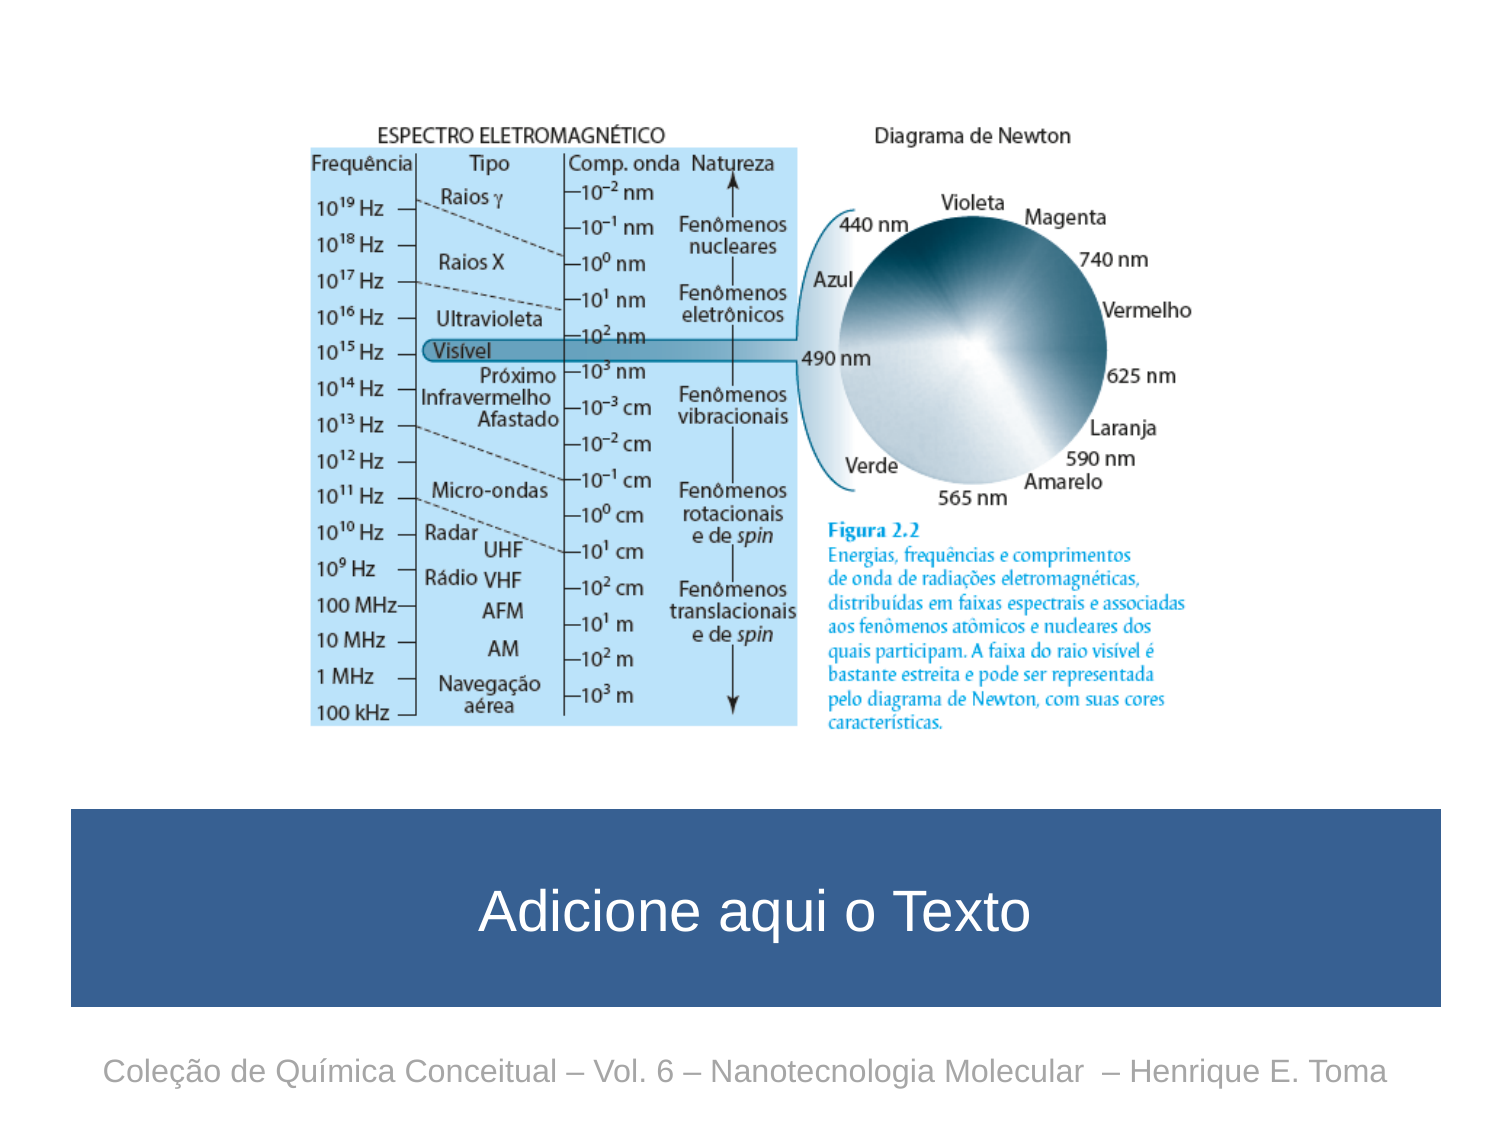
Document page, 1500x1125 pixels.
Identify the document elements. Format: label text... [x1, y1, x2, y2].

footer Coleção de Química Conceitual – Vol. 6 – Nanotecnologia Molecular – Henrique E. Toma [0, 1042, 1500, 1103]
text_box Adicione aqui o Texto [70, 808, 1442, 1008]
picture [276, 77, 1235, 764]
